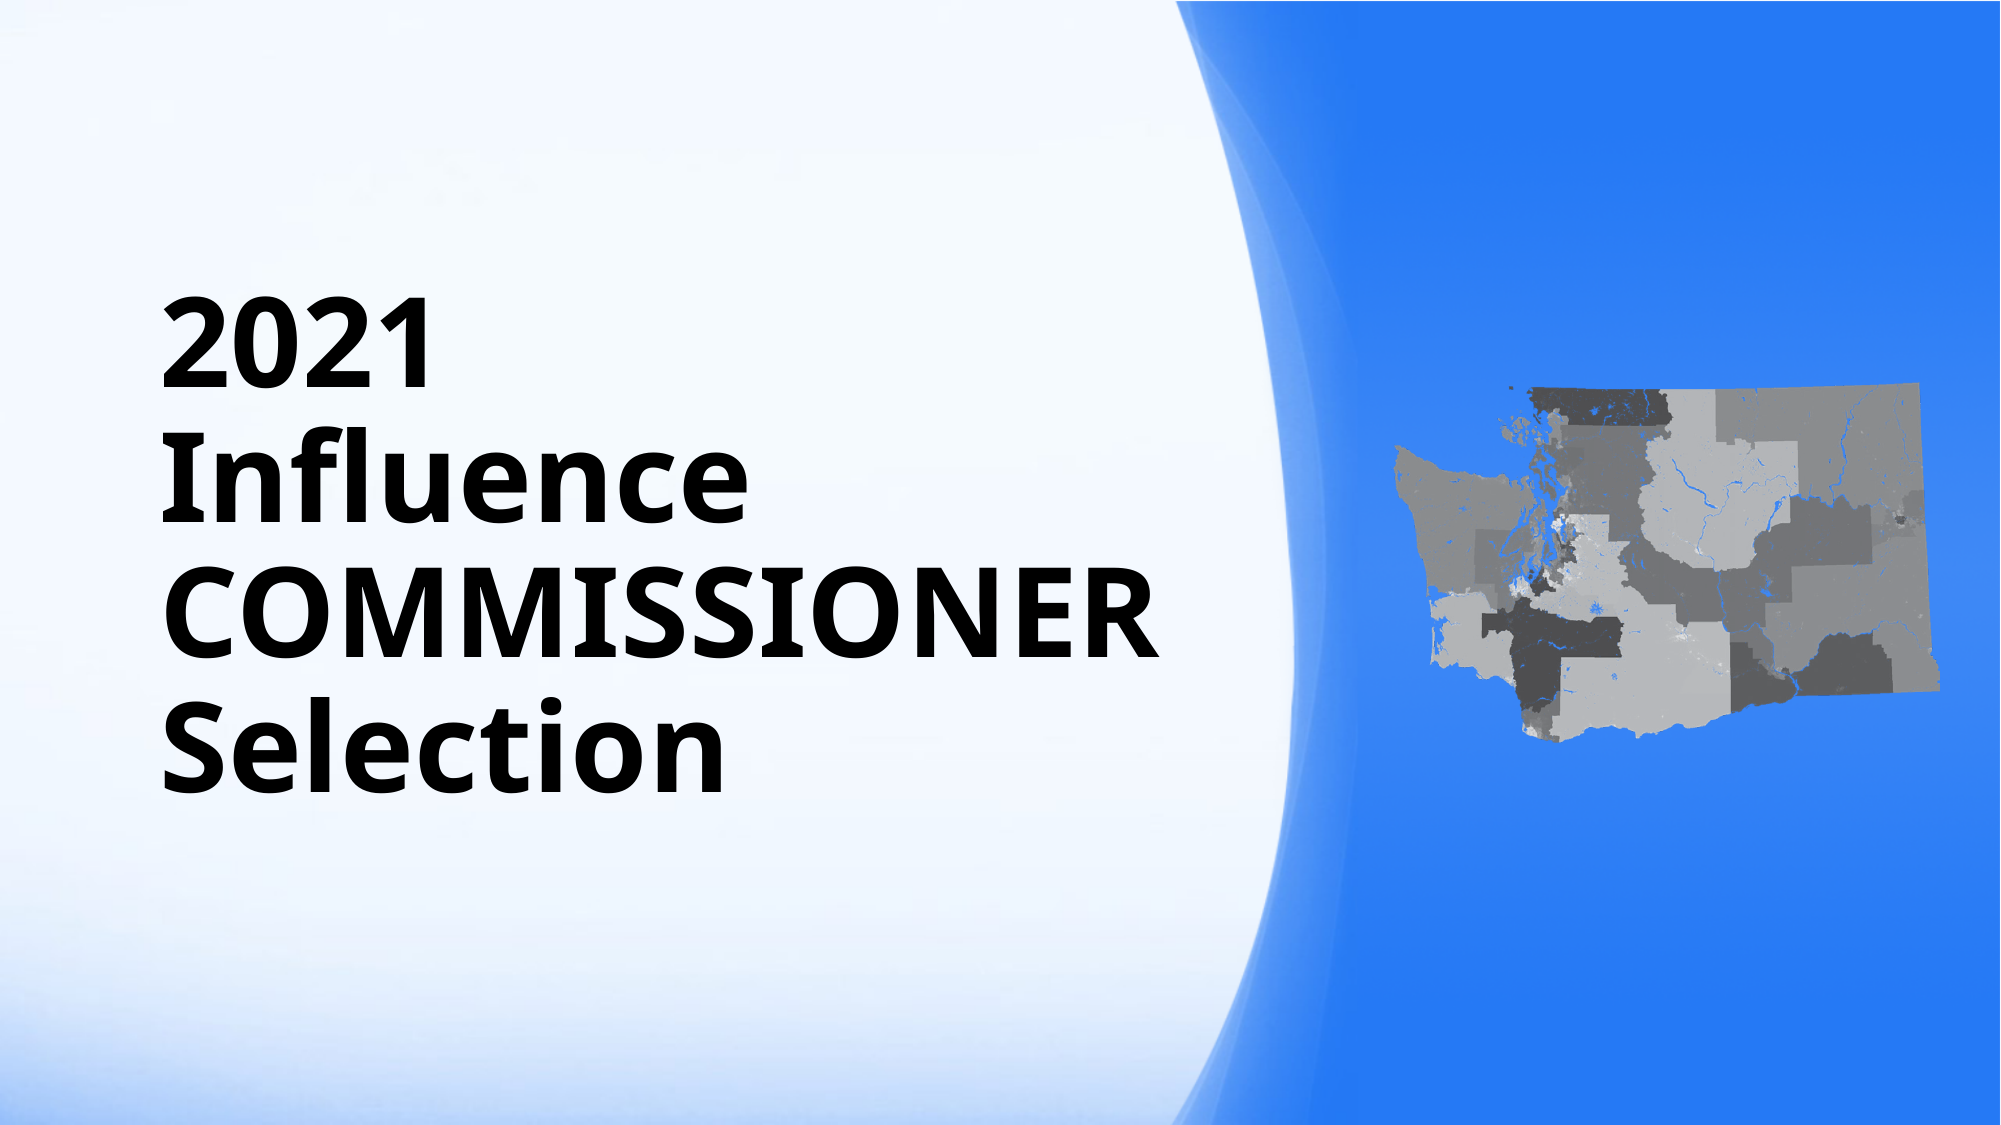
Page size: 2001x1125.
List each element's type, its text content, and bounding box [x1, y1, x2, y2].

title 2021 Influence COMMISSIONER Selection [144, 614, 941, 828]
picture [0, 0, 2001, 1125]
